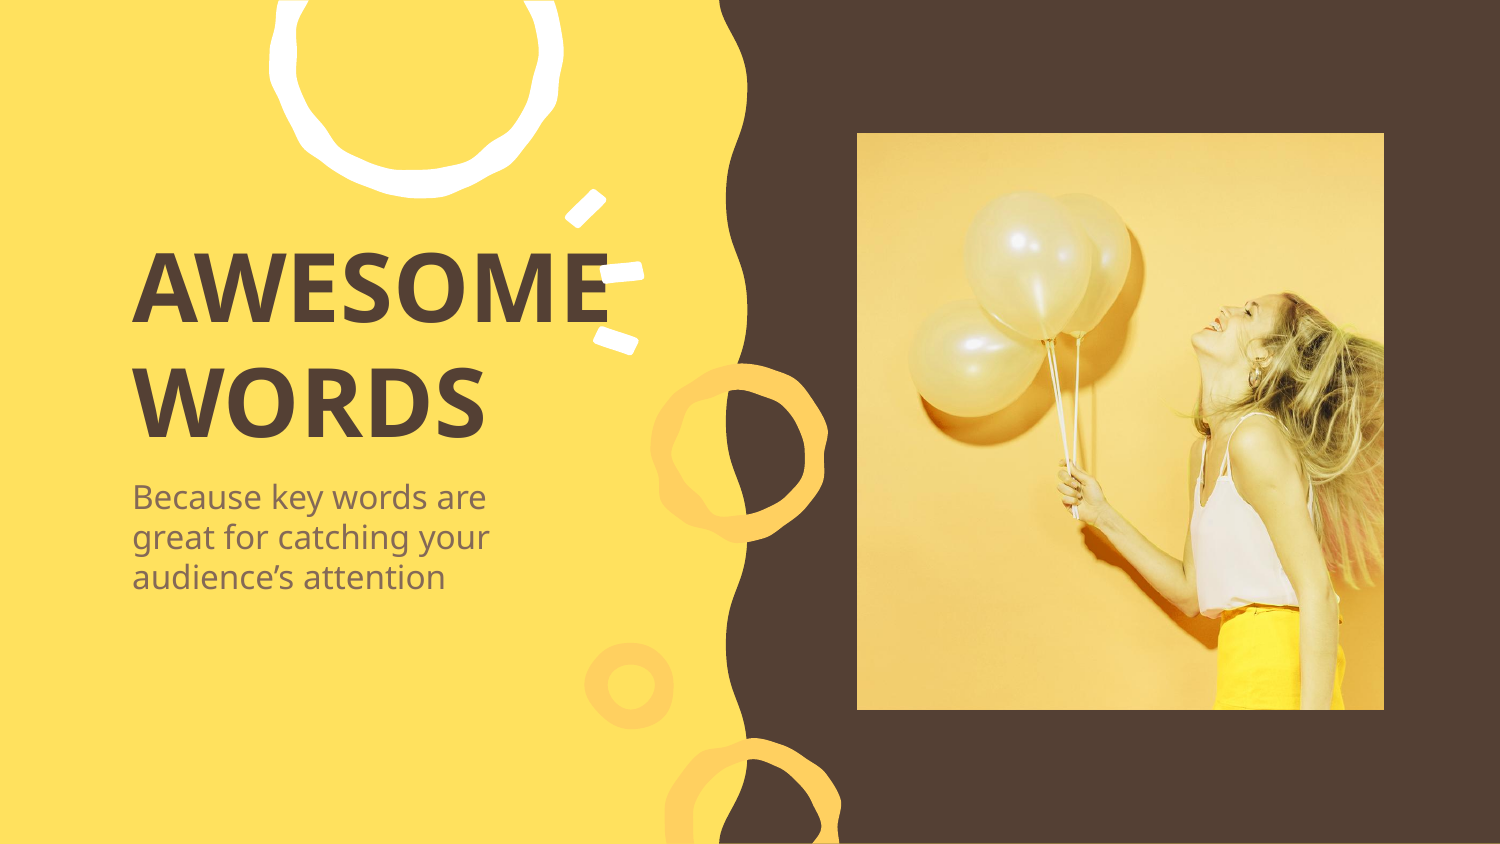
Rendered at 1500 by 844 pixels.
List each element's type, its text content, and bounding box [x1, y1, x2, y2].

title AWESOME WORDS [116, 228, 650, 472]
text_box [524, 239, 697, 305]
picture [857, 133, 1384, 711]
subtitle Because key words are great for catching your audience’s attention [116, 461, 585, 615]
